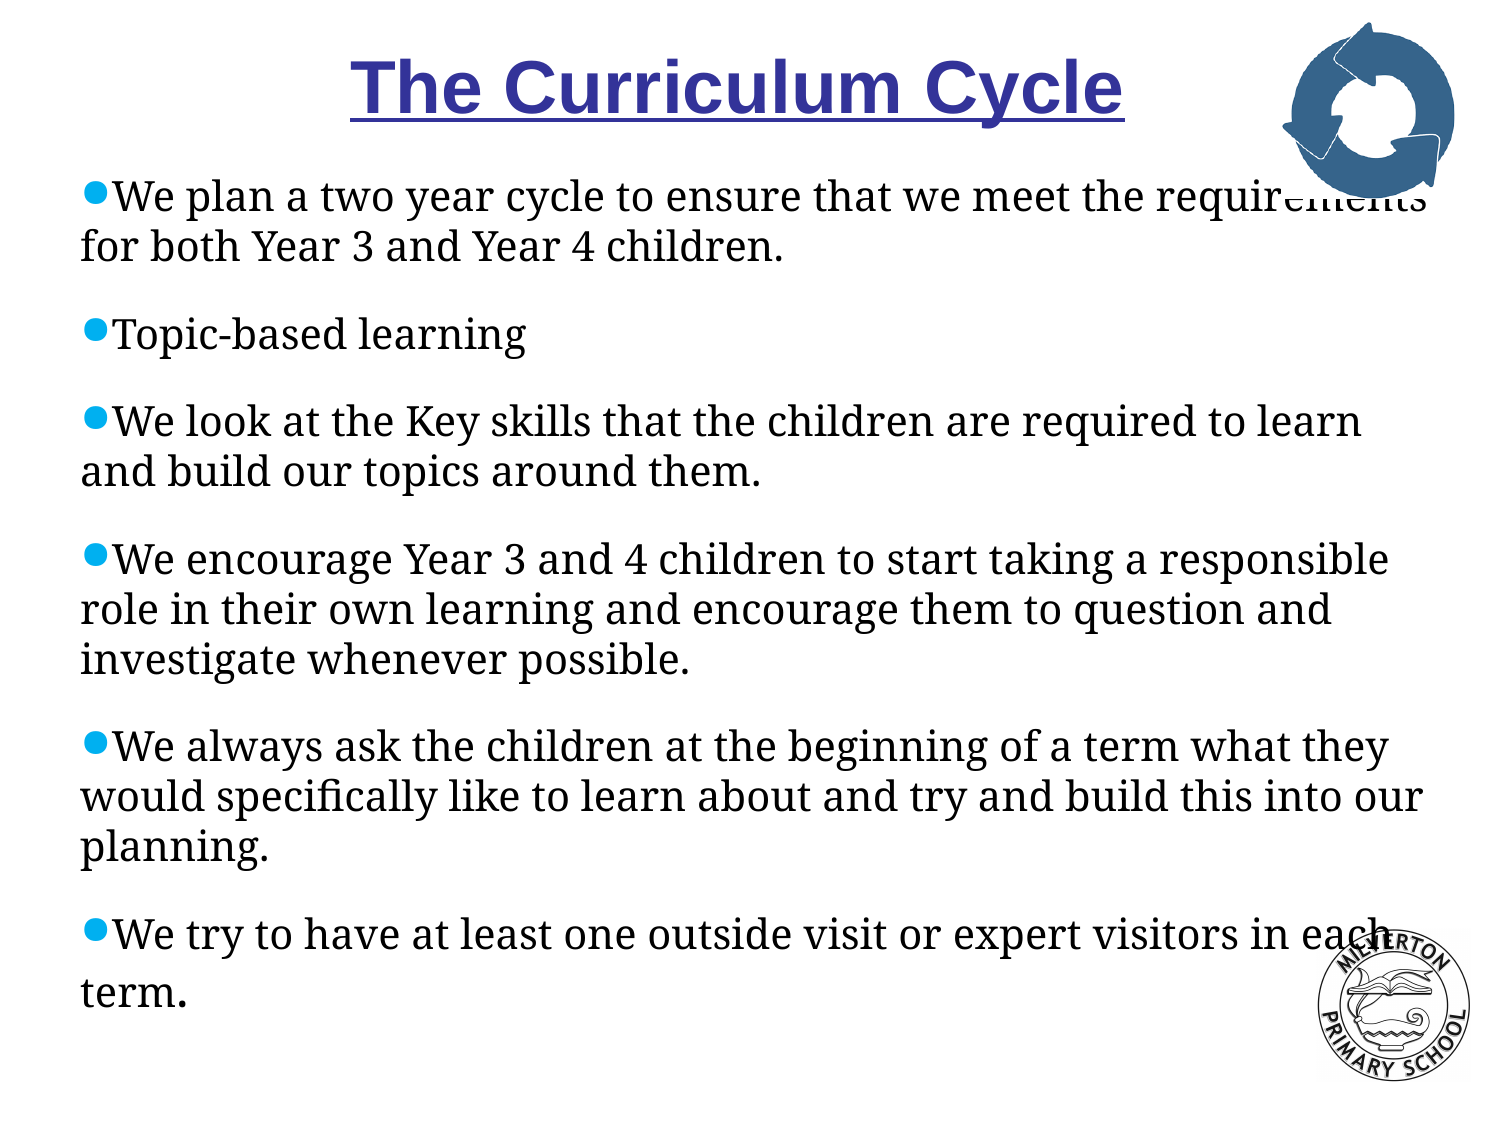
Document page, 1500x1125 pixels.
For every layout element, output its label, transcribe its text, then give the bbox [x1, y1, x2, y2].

text_box The Curriculum Cycle [139, 30, 1276, 136]
picture [1316, 928, 1471, 1082]
picture [1281, 21, 1456, 199]
text_box We plan a two year cycle to ensure that we meet the requirements for both Year 3 and Year 4 children. Topic-based learning We look at the Key skills that the children are required to learn and build our topics around them. We encourage Year 3 and 4 children to start taking a responsible role in their own learning and encourage them to question and investigate whenever possible. We always ask the children at the beginning of a term what they would specifically like to learn about and try and build this into our planning. We try to have at least one outside visit or expert visitors in each term. [65, 132, 1451, 942]
